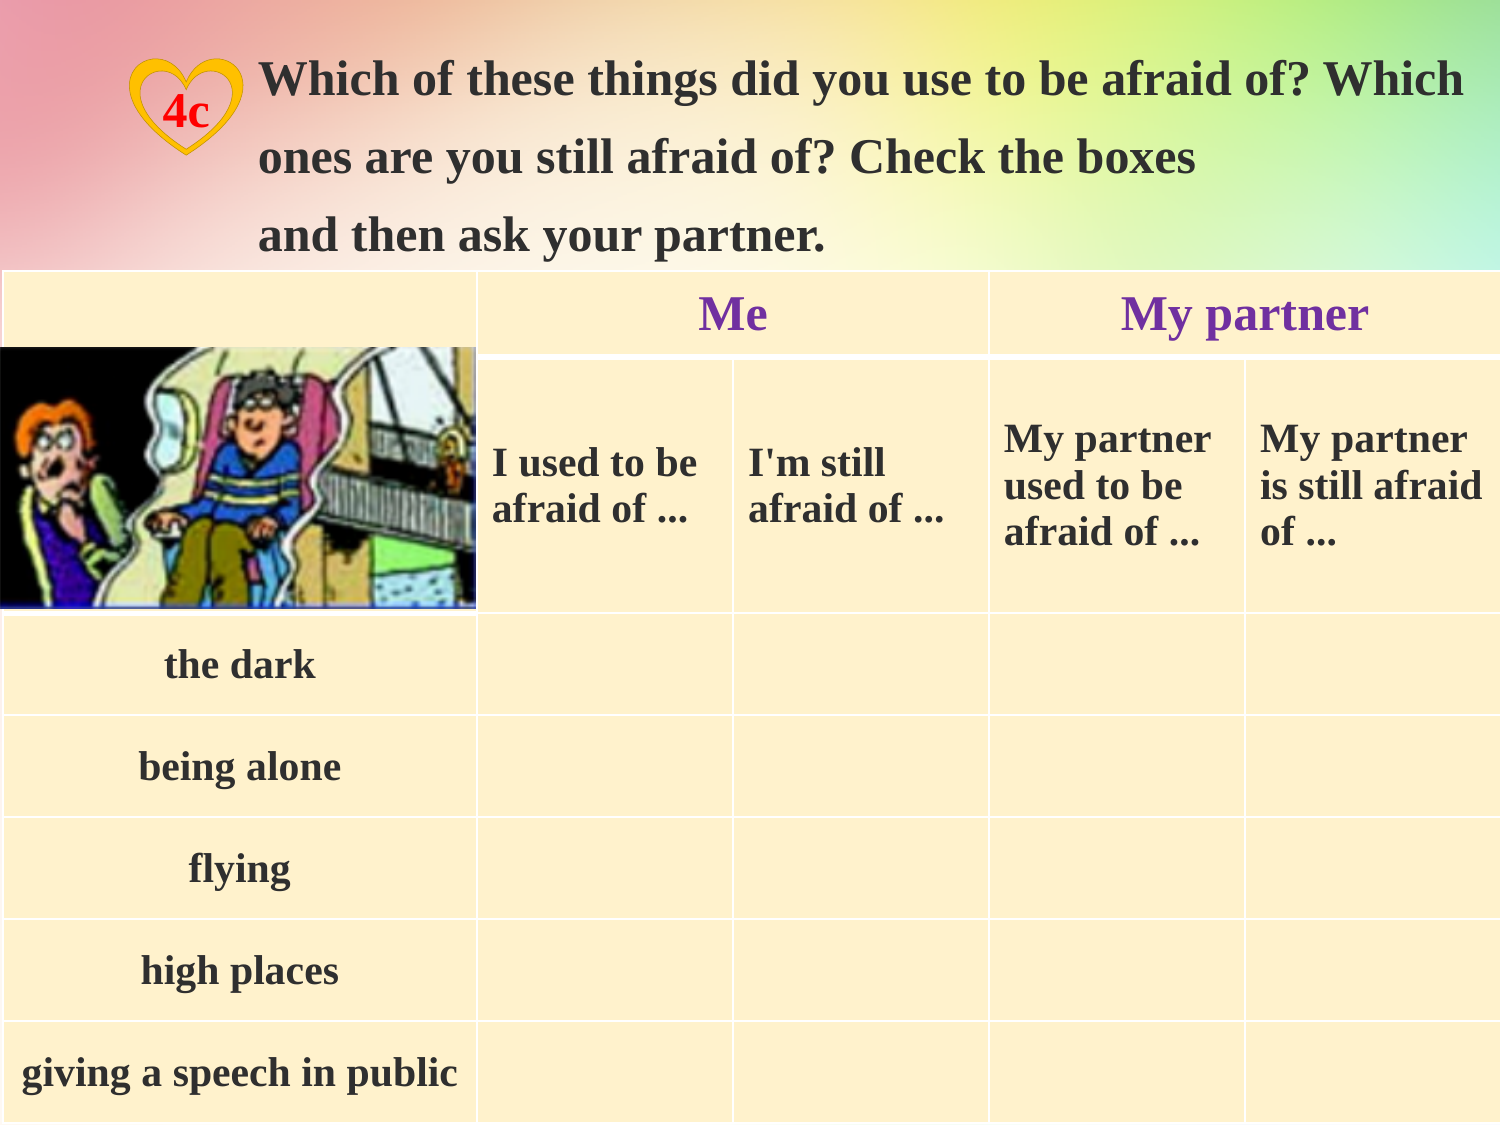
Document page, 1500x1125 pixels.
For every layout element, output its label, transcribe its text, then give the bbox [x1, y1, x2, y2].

table_cell [734, 614, 988, 714]
table_cell [478, 716, 732, 816]
table_cell My partner used to be afraid of ... [990, 360, 1244, 612]
picture [142, 73, 231, 147]
table_cell high places [4, 920, 476, 1020]
table_cell [478, 920, 732, 1020]
table_cell I used to be afraid of ... [478, 360, 732, 612]
table_cell [990, 716, 1244, 816]
text_box Which of these things did you use to be afraid of? Which ones are you still afraid of? Check the boxes and then ask your partner. [243, 20, 1500, 269]
table_cell giving a speech in public [4, 1022, 476, 1122]
table_cell [1246, 614, 1500, 714]
table_cell [990, 1022, 1244, 1122]
table_cell [1246, 1022, 1500, 1122]
table_cell [478, 614, 732, 714]
table_cell [478, 818, 732, 918]
table_cell [734, 1022, 988, 1122]
table_cell [990, 818, 1244, 918]
table_cell [1246, 818, 1500, 918]
table_cell flying [4, 818, 476, 918]
table_cell being alone [4, 716, 476, 816]
text_box 4c [128, 57, 245, 157]
table_cell My partner is still afraid of ... [1246, 360, 1500, 612]
table_header Me [478, 272, 988, 354]
table_header [4, 272, 476, 347]
table_cell [1246, 716, 1500, 816]
table_cell [990, 614, 1244, 714]
table_cell [990, 920, 1244, 1020]
table_cell the dark [4, 616, 476, 714]
table_cell [734, 920, 988, 1020]
table_cell [1246, 920, 1500, 1020]
table_cell [734, 716, 988, 816]
picture [0, 0, 1500, 1125]
table_header My partner [990, 272, 1500, 354]
table_cell [478, 1022, 732, 1122]
table_cell I'm still afraid of ... [734, 360, 988, 612]
table_cell [734, 818, 988, 918]
